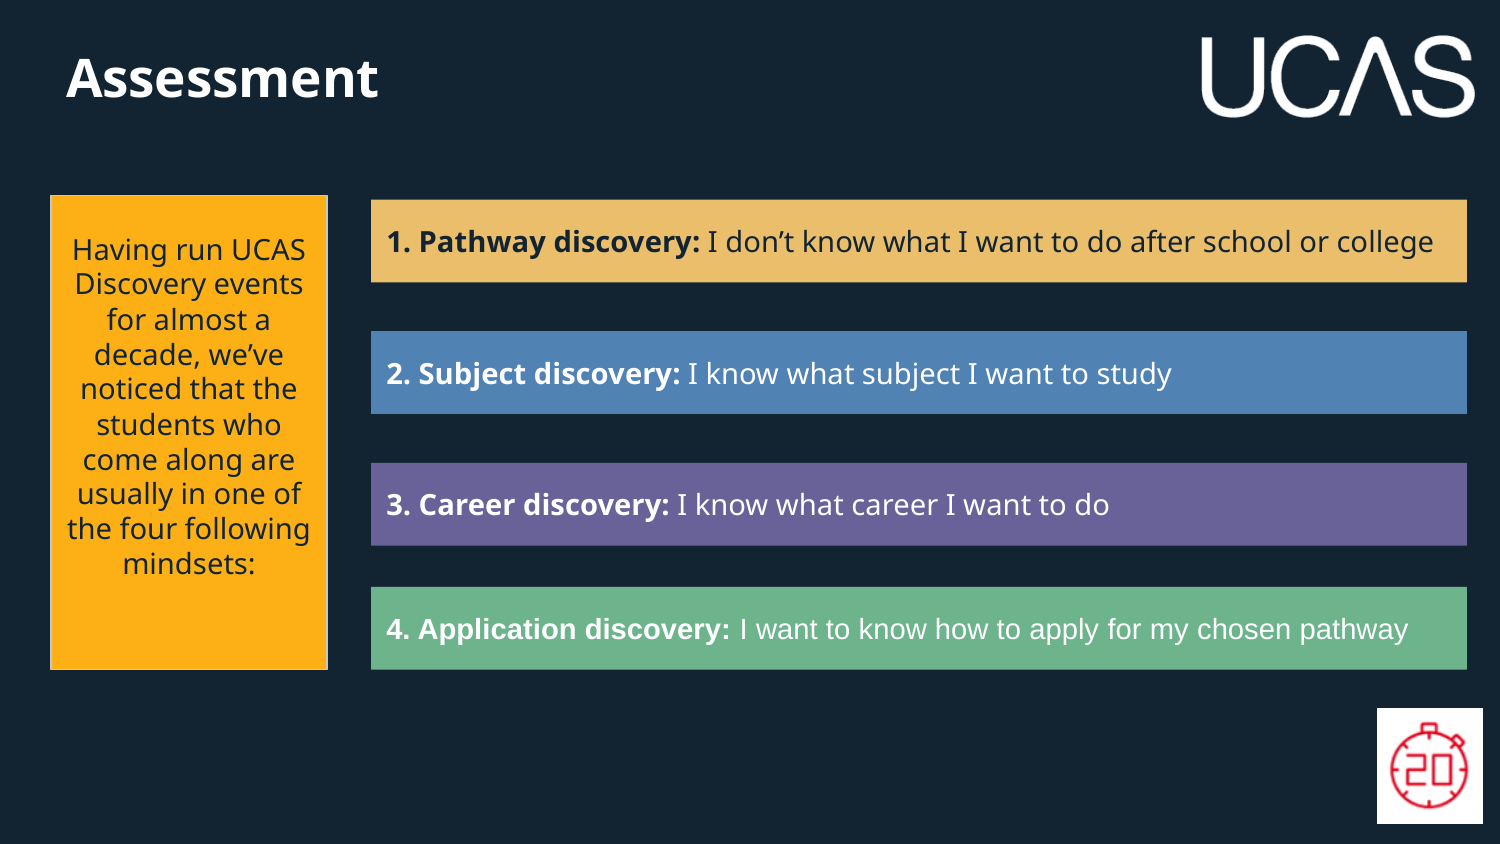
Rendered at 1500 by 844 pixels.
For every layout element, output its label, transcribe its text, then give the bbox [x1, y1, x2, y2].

picture [1201, 34, 1475, 119]
text_box Having run UCAS Discovery events for almost a decade, we’ve noticed that the students who come along are usually in one of the four following mindsets:​ [51, 215, 327, 596]
text_box 3. Career discovery: I know what career I want to do [371, 462, 1467, 546]
text_box Assessment [51, 29, 1449, 124]
text_box [51, 195, 327, 215]
text_box 2. Subject discovery: I know what subject I want to study [371, 331, 1467, 414]
picture [1377, 708, 1483, 825]
text_box [51, 596, 327, 670]
text_box 1. Pathway discovery: I don’t know what I want to do after school or college [371, 199, 1467, 283]
text_box 4. Application discovery: I want to know how to apply for my chosen pathway [371, 586, 1467, 670]
